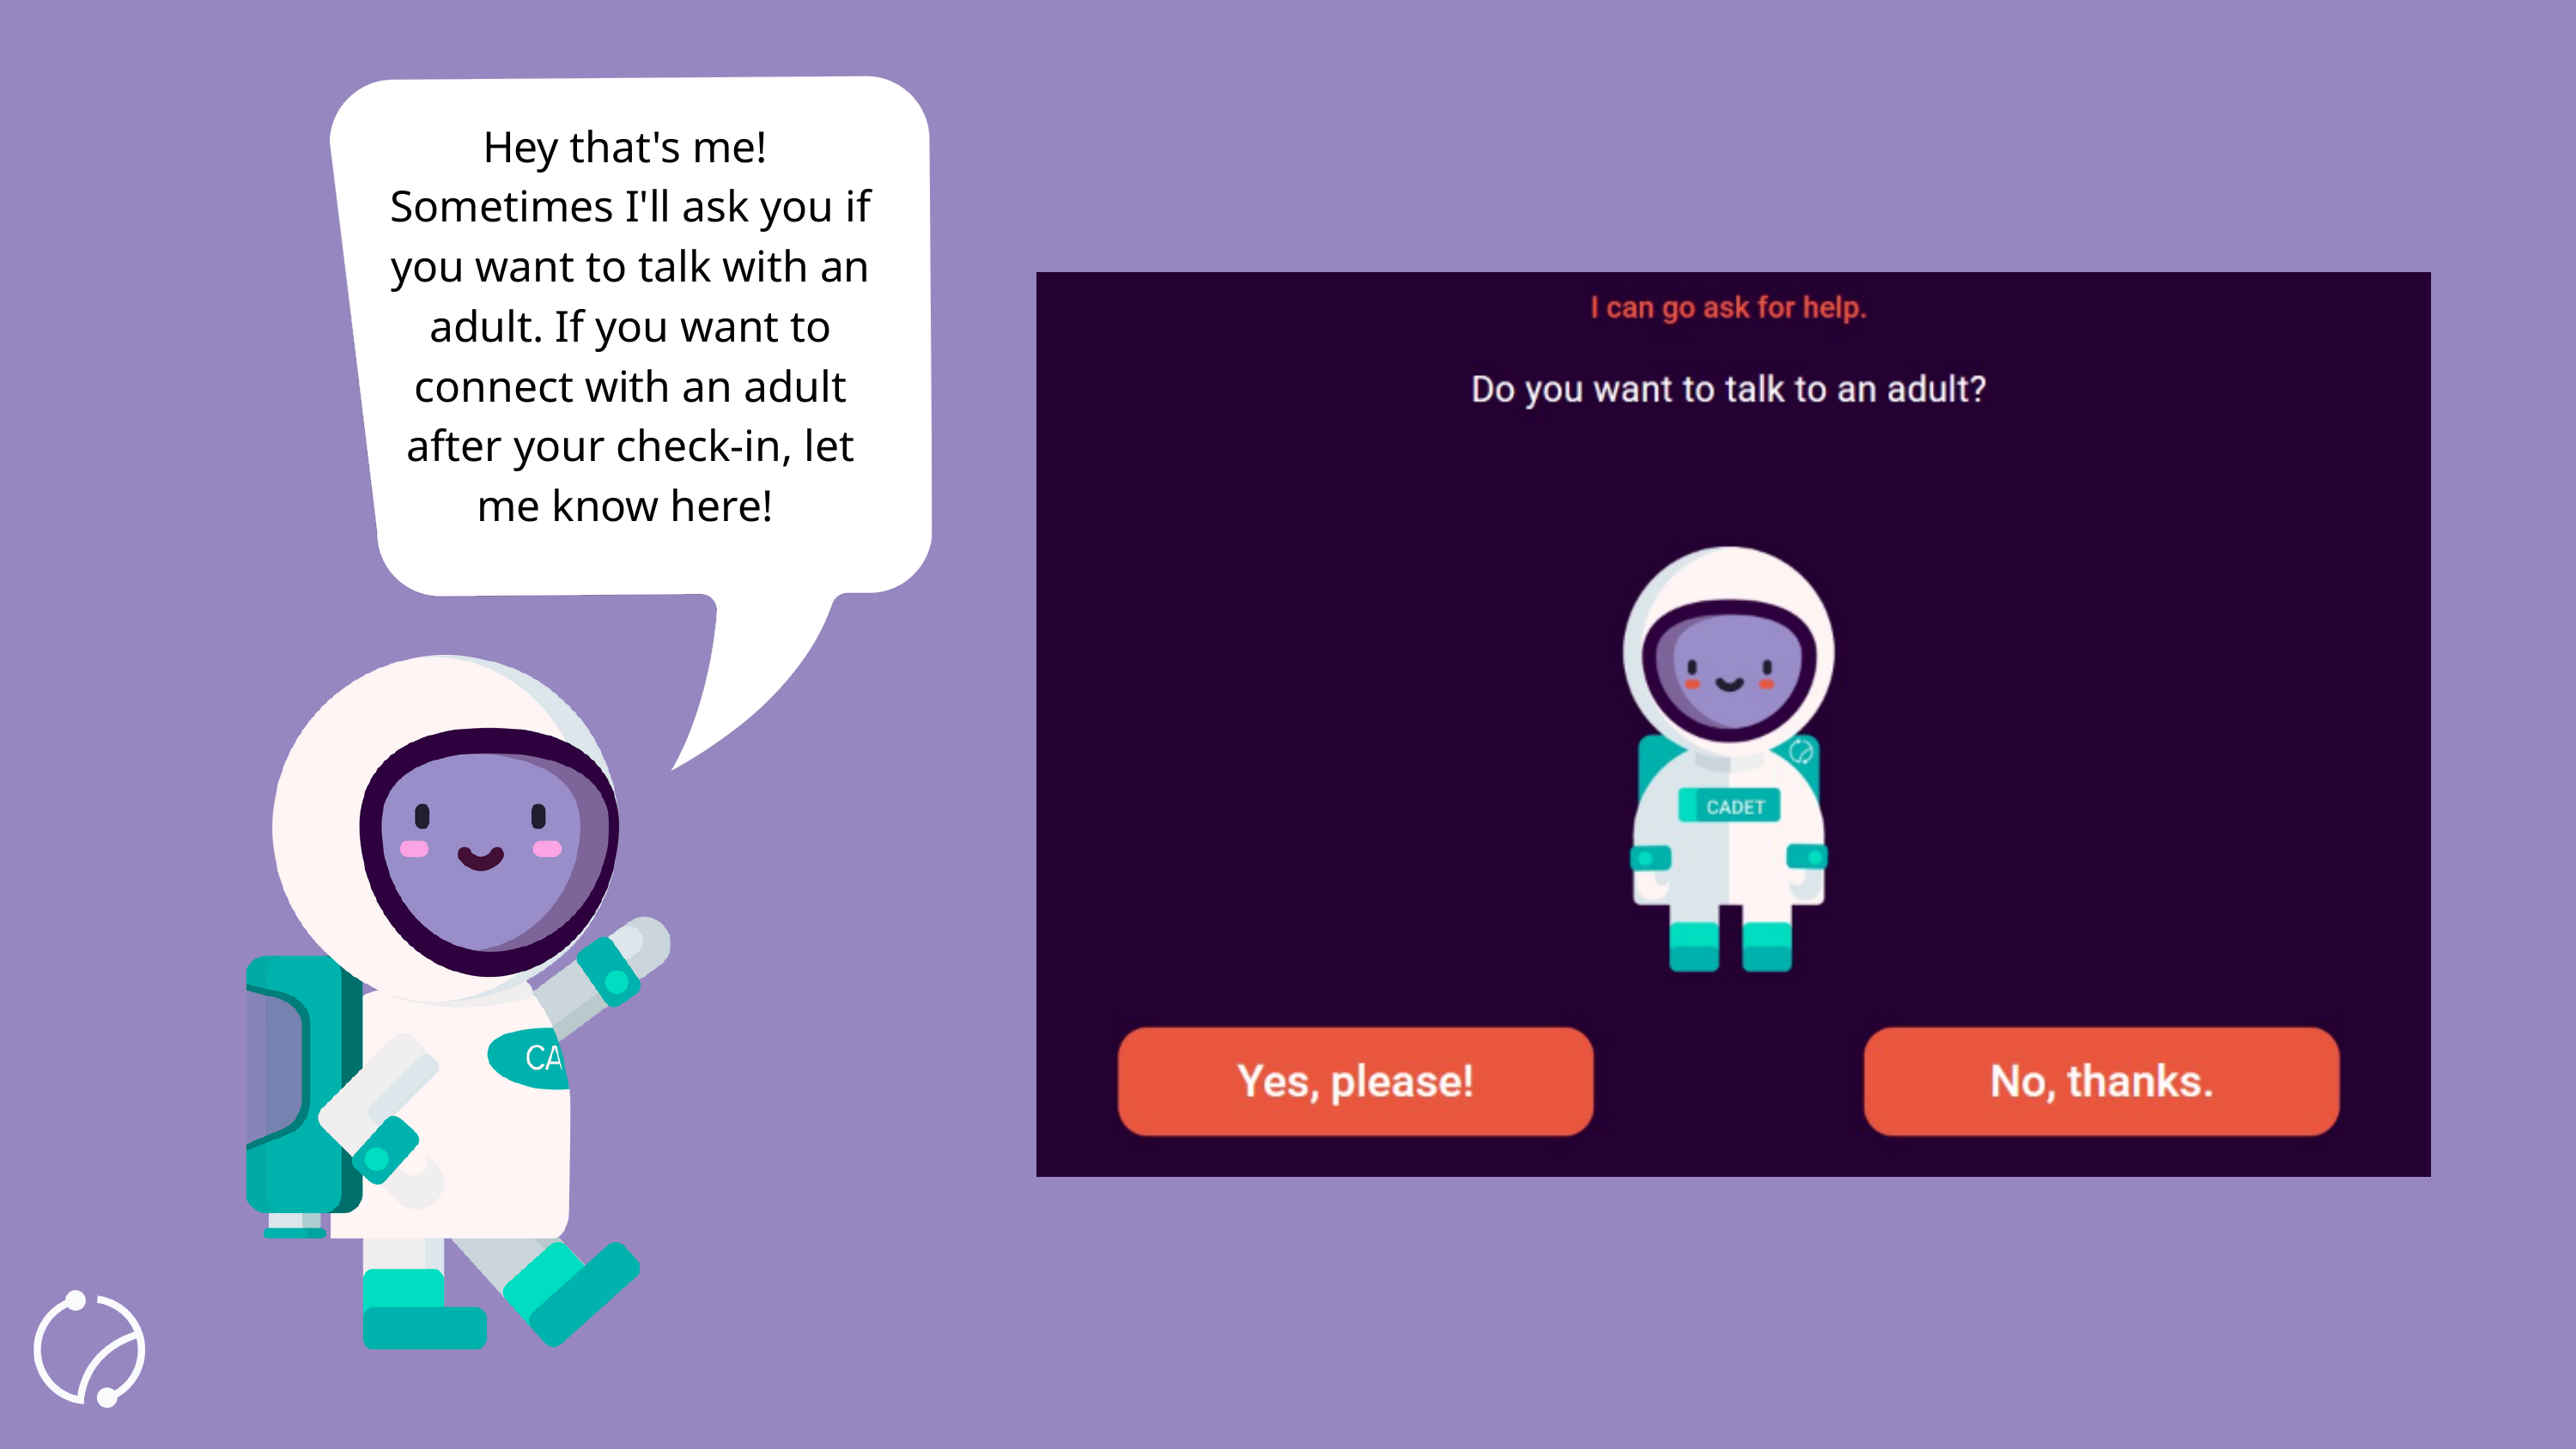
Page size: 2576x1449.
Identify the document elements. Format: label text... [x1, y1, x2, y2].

text_box [246, 655, 671, 1349]
text_box [33, 1290, 145, 1408]
text_box [1036, 272, 2432, 1177]
text_box [330, 76, 933, 772]
text_box Hey that's me! Sometimes I'll ask you if you want to talk with an adult. If you want to connect with an adult after your check-in, let me know here! [374, 111, 888, 530]
